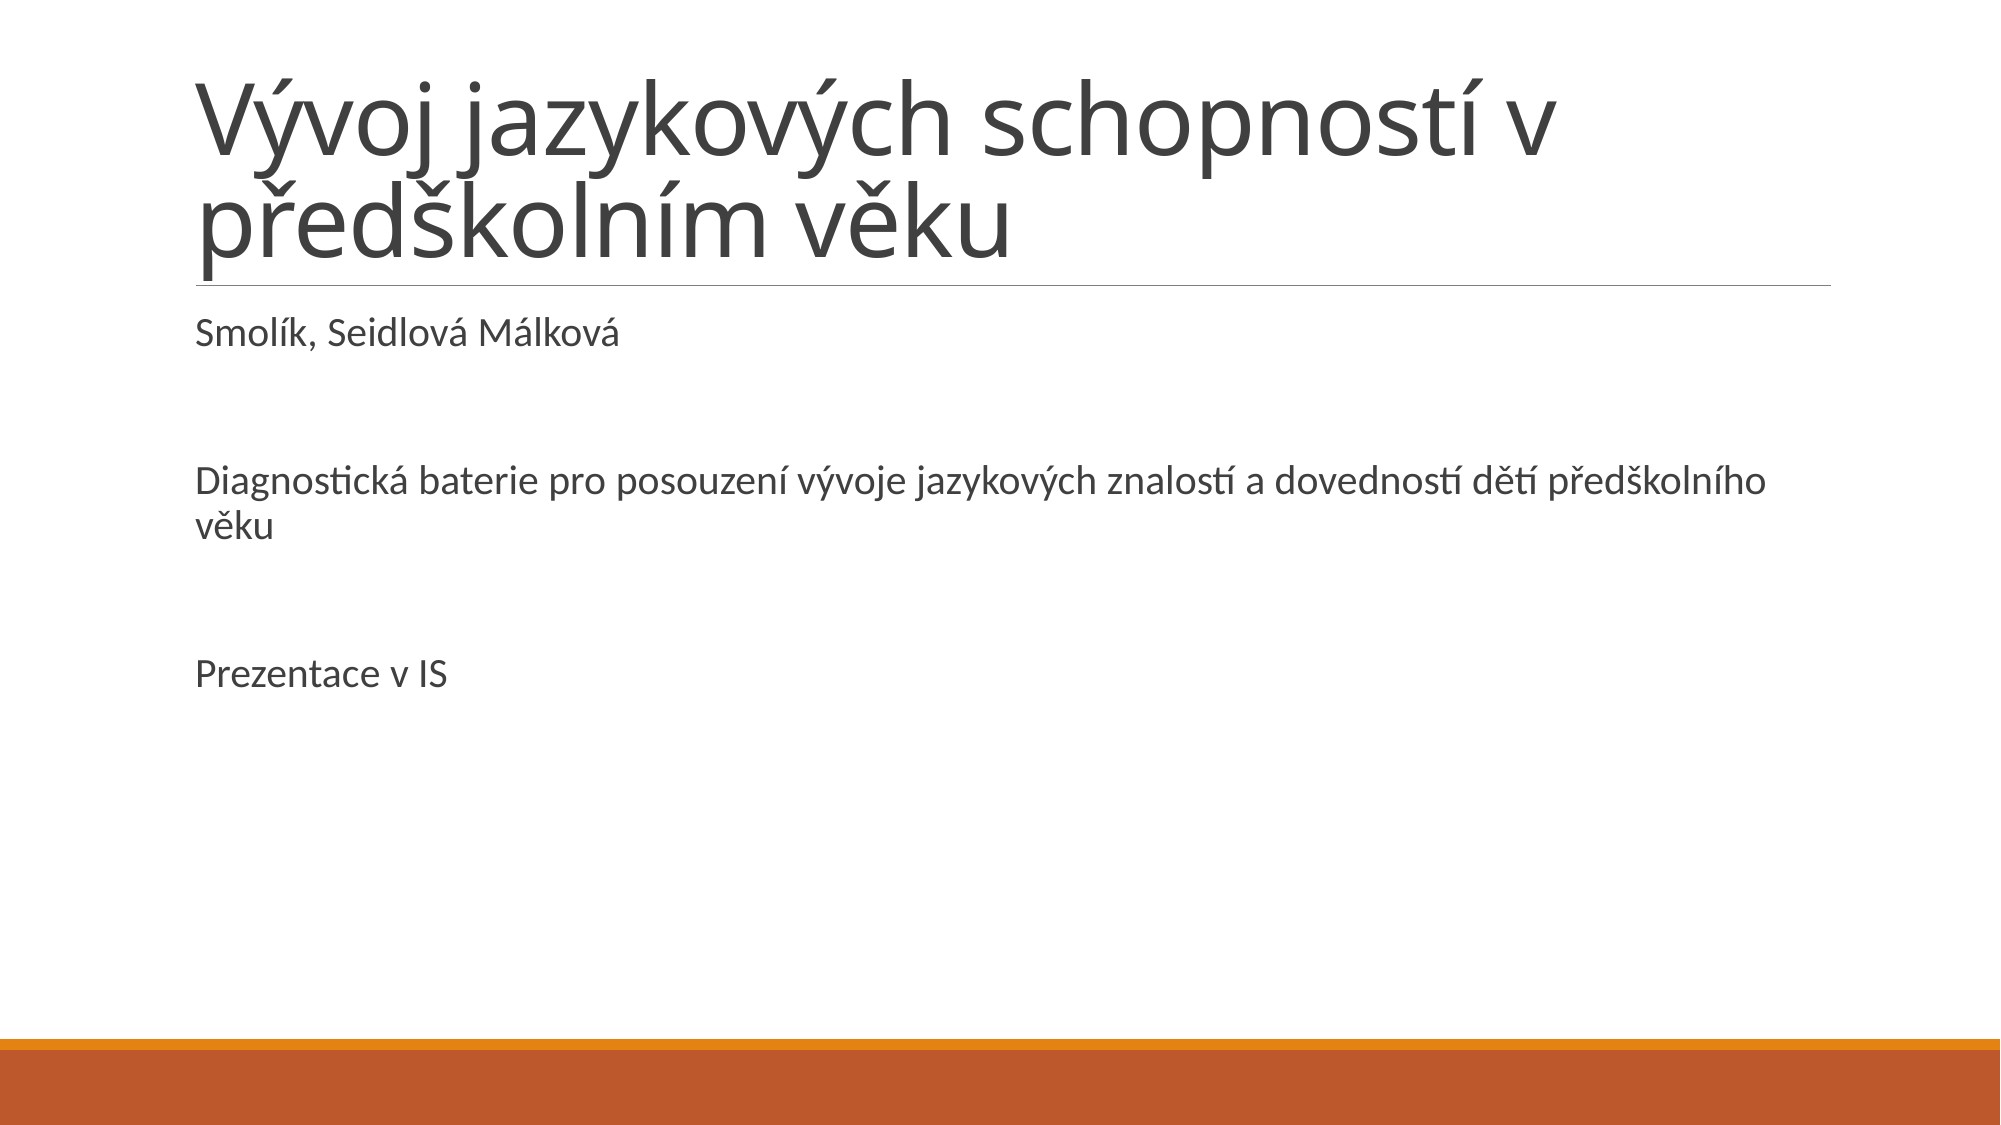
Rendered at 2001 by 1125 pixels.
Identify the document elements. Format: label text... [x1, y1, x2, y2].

list Smolík, Seidlová Málková Diagnostická baterie pro posouzení vývoje jazykových znalostí a dovedností dětí předškolního věku Prezentace v IS [180, 302, 1830, 963]
title Vývoj jazykových schopností v předškolním věku [180, 47, 1830, 285]
